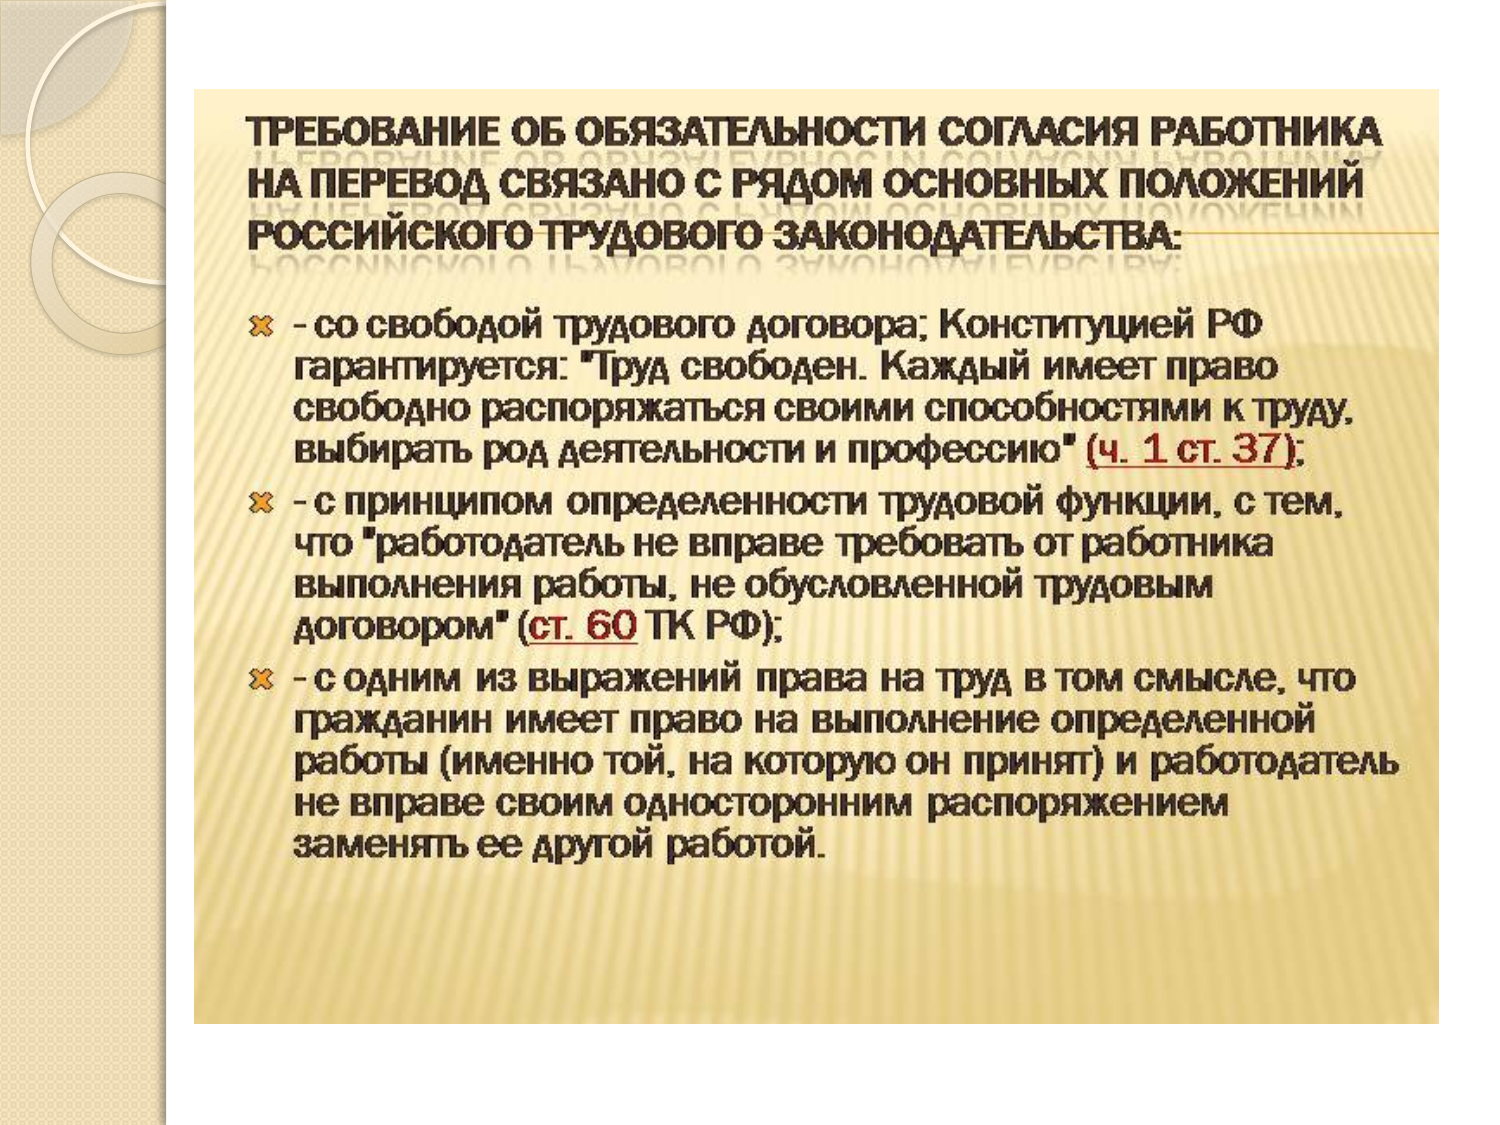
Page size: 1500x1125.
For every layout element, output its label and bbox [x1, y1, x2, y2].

picture [194, 89, 1440, 1024]
